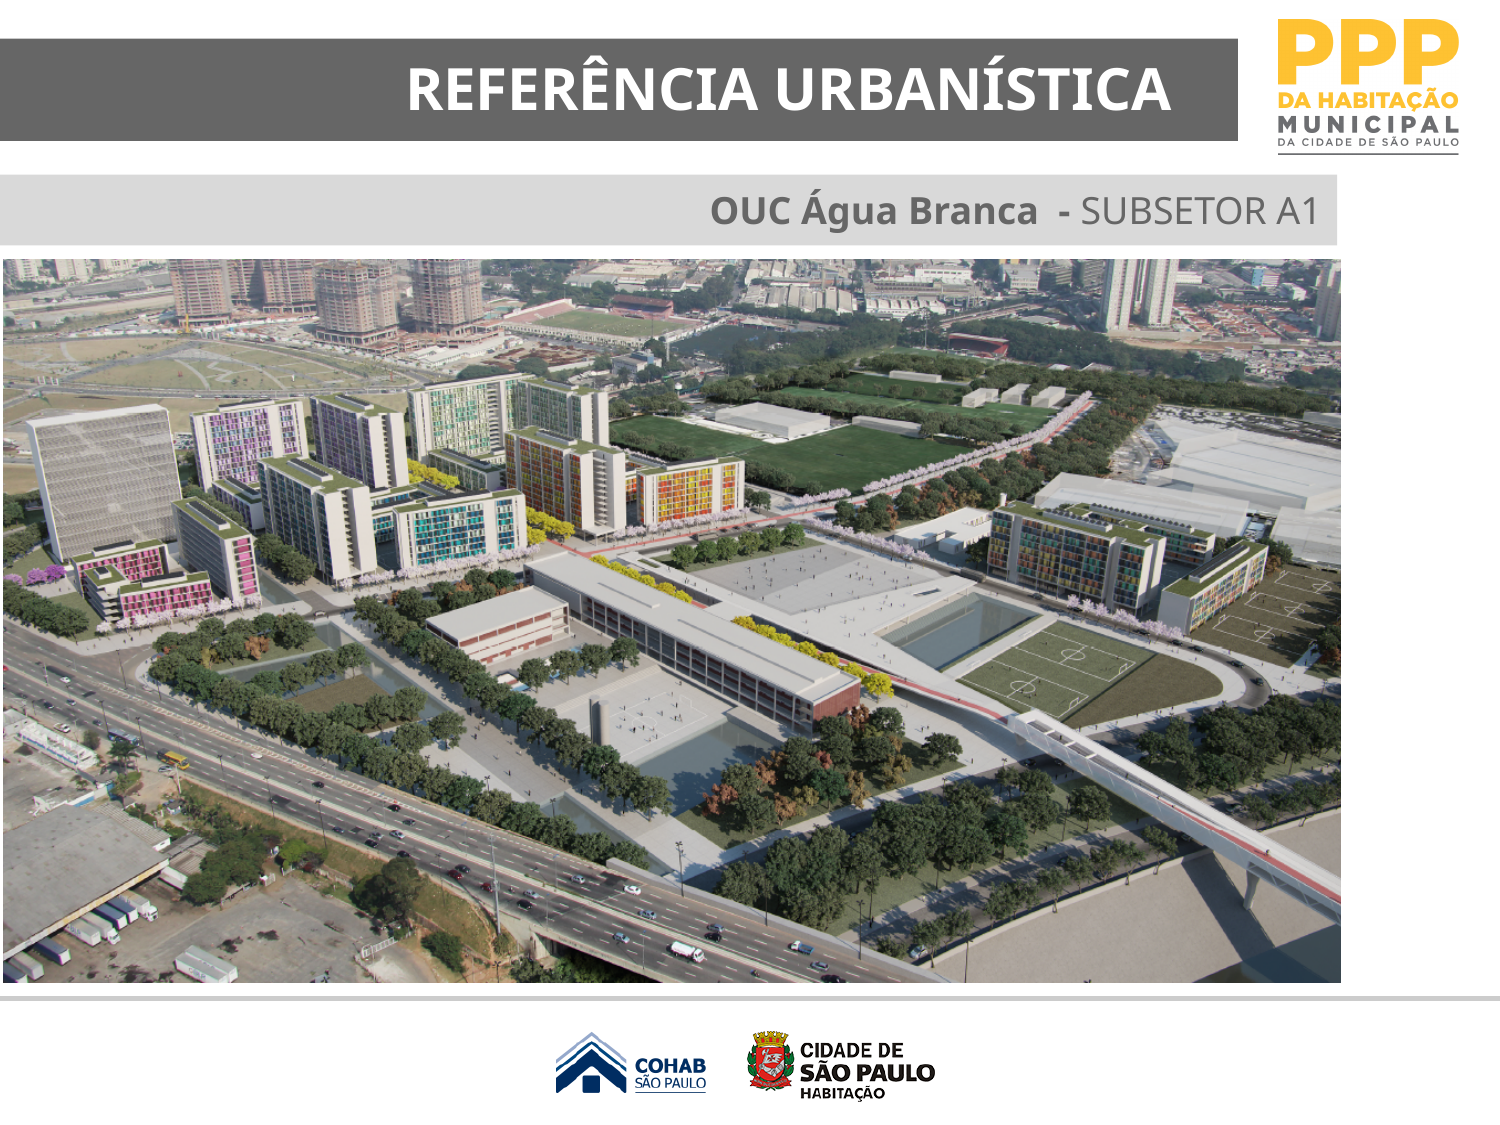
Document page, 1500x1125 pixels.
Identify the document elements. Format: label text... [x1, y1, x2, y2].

text_box REFERÊNCIA URBANÍSTICA [264, 44, 1187, 130]
text_box OUC Água Branca - SUBSETOR A1 [0, 174, 1338, 246]
text_box [0, 38, 1238, 141]
picture [2, 259, 1342, 1125]
picture [1278, 19, 1460, 155]
